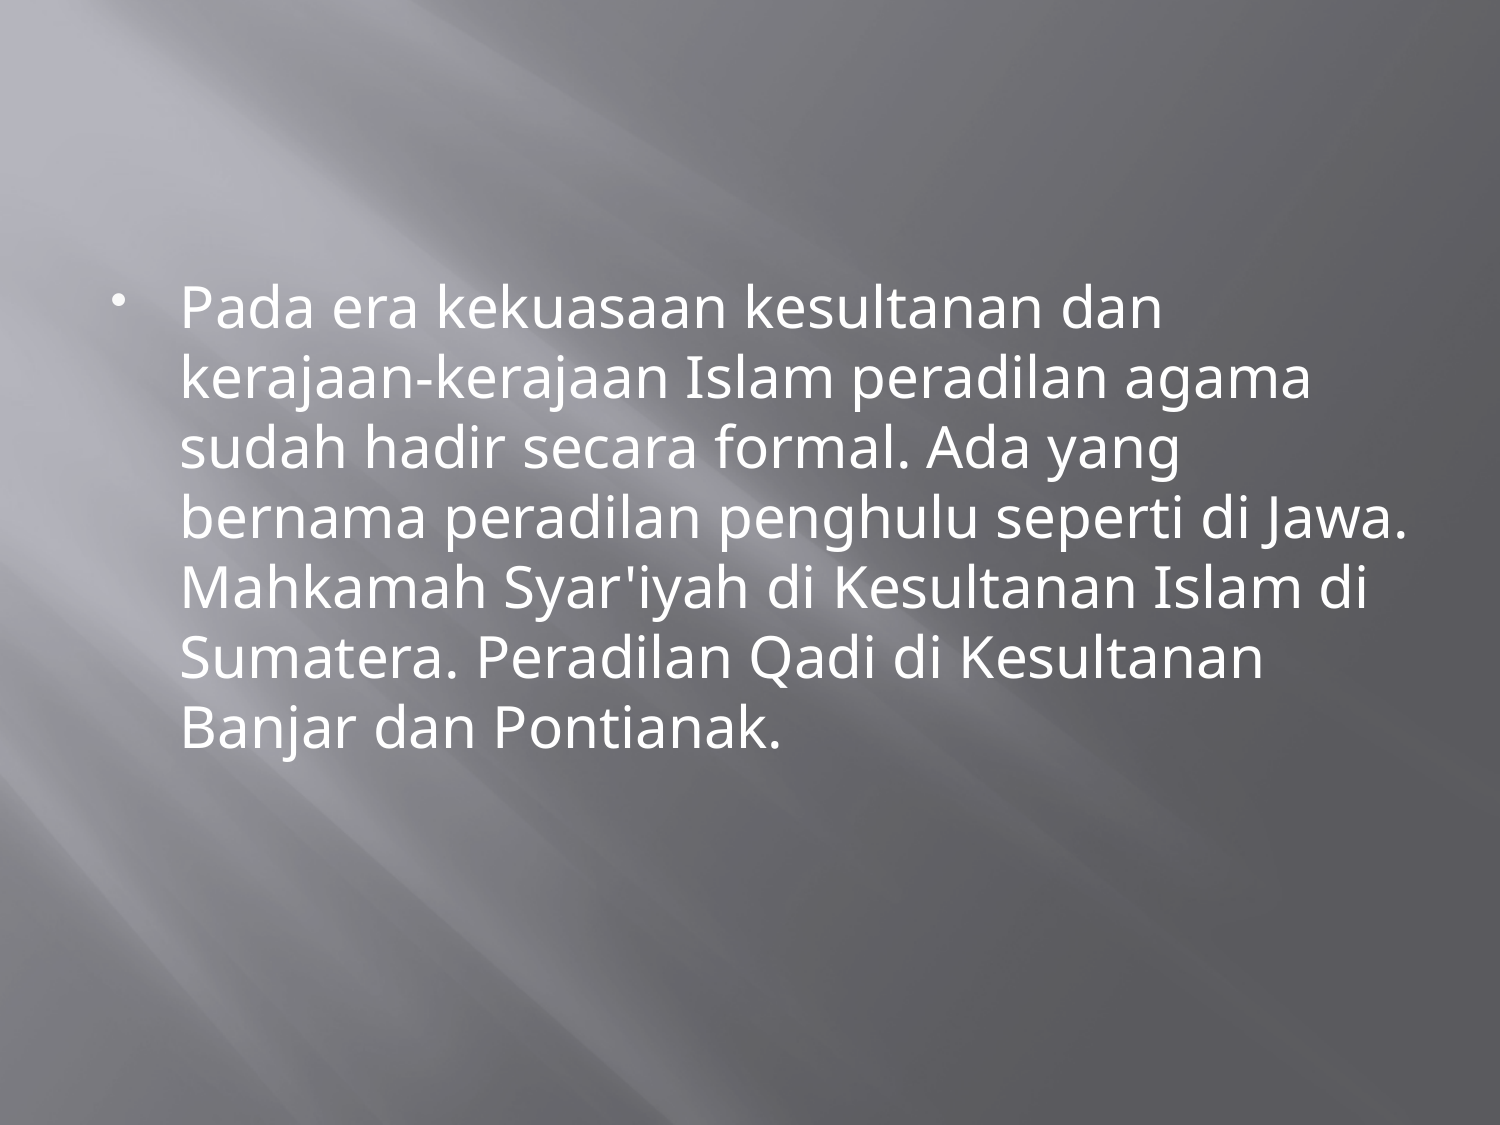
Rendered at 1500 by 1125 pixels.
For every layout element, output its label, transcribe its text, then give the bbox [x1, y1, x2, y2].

list Pada era kekuasaan kesultanan dan kerajaan-kerajaan Islam peradilan agama sudah hadir secara formal. Ada yang bernama peradilan penghulu seperti di Jawa. Mahkamah Syar'iyah di Kesultanan Islam di Sumatera. Peradilan Qadi di Kesultanan Banjar dan Pontianak. [75, 262, 1425, 1035]
